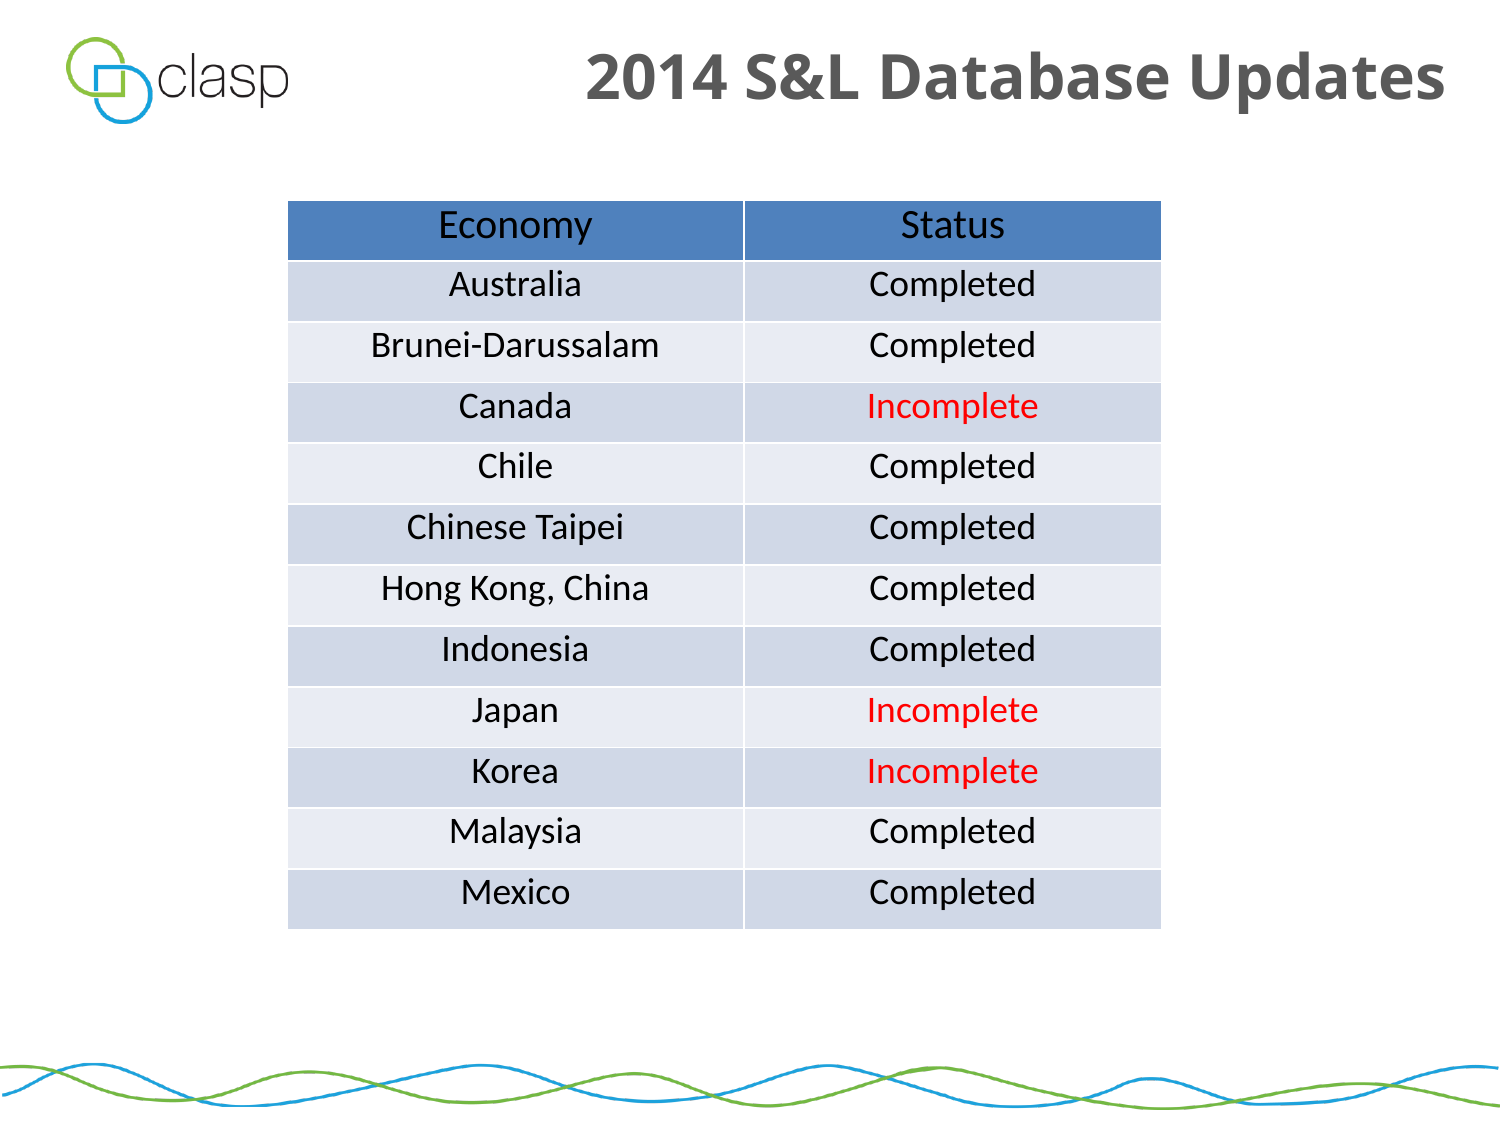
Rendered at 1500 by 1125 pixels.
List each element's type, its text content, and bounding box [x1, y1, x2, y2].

picture [0, 1062, 1500, 1110]
table_cell Completed [745, 566, 1161, 625]
table_cell Mexico [288, 870, 743, 929]
table_cell Indonesia [288, 627, 743, 686]
title 2014 S&L Database Updates [62, 12, 1463, 138]
table_cell Completed [745, 627, 1161, 686]
table_header Economy [288, 201, 743, 260]
table_cell Canada [288, 383, 743, 442]
table_cell Completed [745, 809, 1161, 868]
table_cell Incomplete [745, 748, 1161, 807]
table_cell Incomplete [745, 688, 1161, 747]
table_cell Japan [288, 688, 743, 747]
table_cell Completed [745, 444, 1161, 503]
table_cell Hong Kong, China [288, 566, 743, 625]
table_cell Malaysia [288, 809, 743, 868]
table_header Status [745, 201, 1161, 260]
table_cell Brunei-Darussalam [288, 323, 743, 382]
table_cell Completed [745, 870, 1161, 929]
table_cell Completed [745, 323, 1161, 382]
table_cell Chinese Taipei [288, 505, 743, 564]
table_cell Chile [288, 444, 743, 503]
table_cell Korea [288, 748, 743, 807]
table_cell Incomplete [745, 383, 1161, 442]
table_cell Completed [745, 505, 1161, 564]
table_cell Completed [745, 262, 1161, 321]
table_cell Australia [288, 262, 743, 321]
